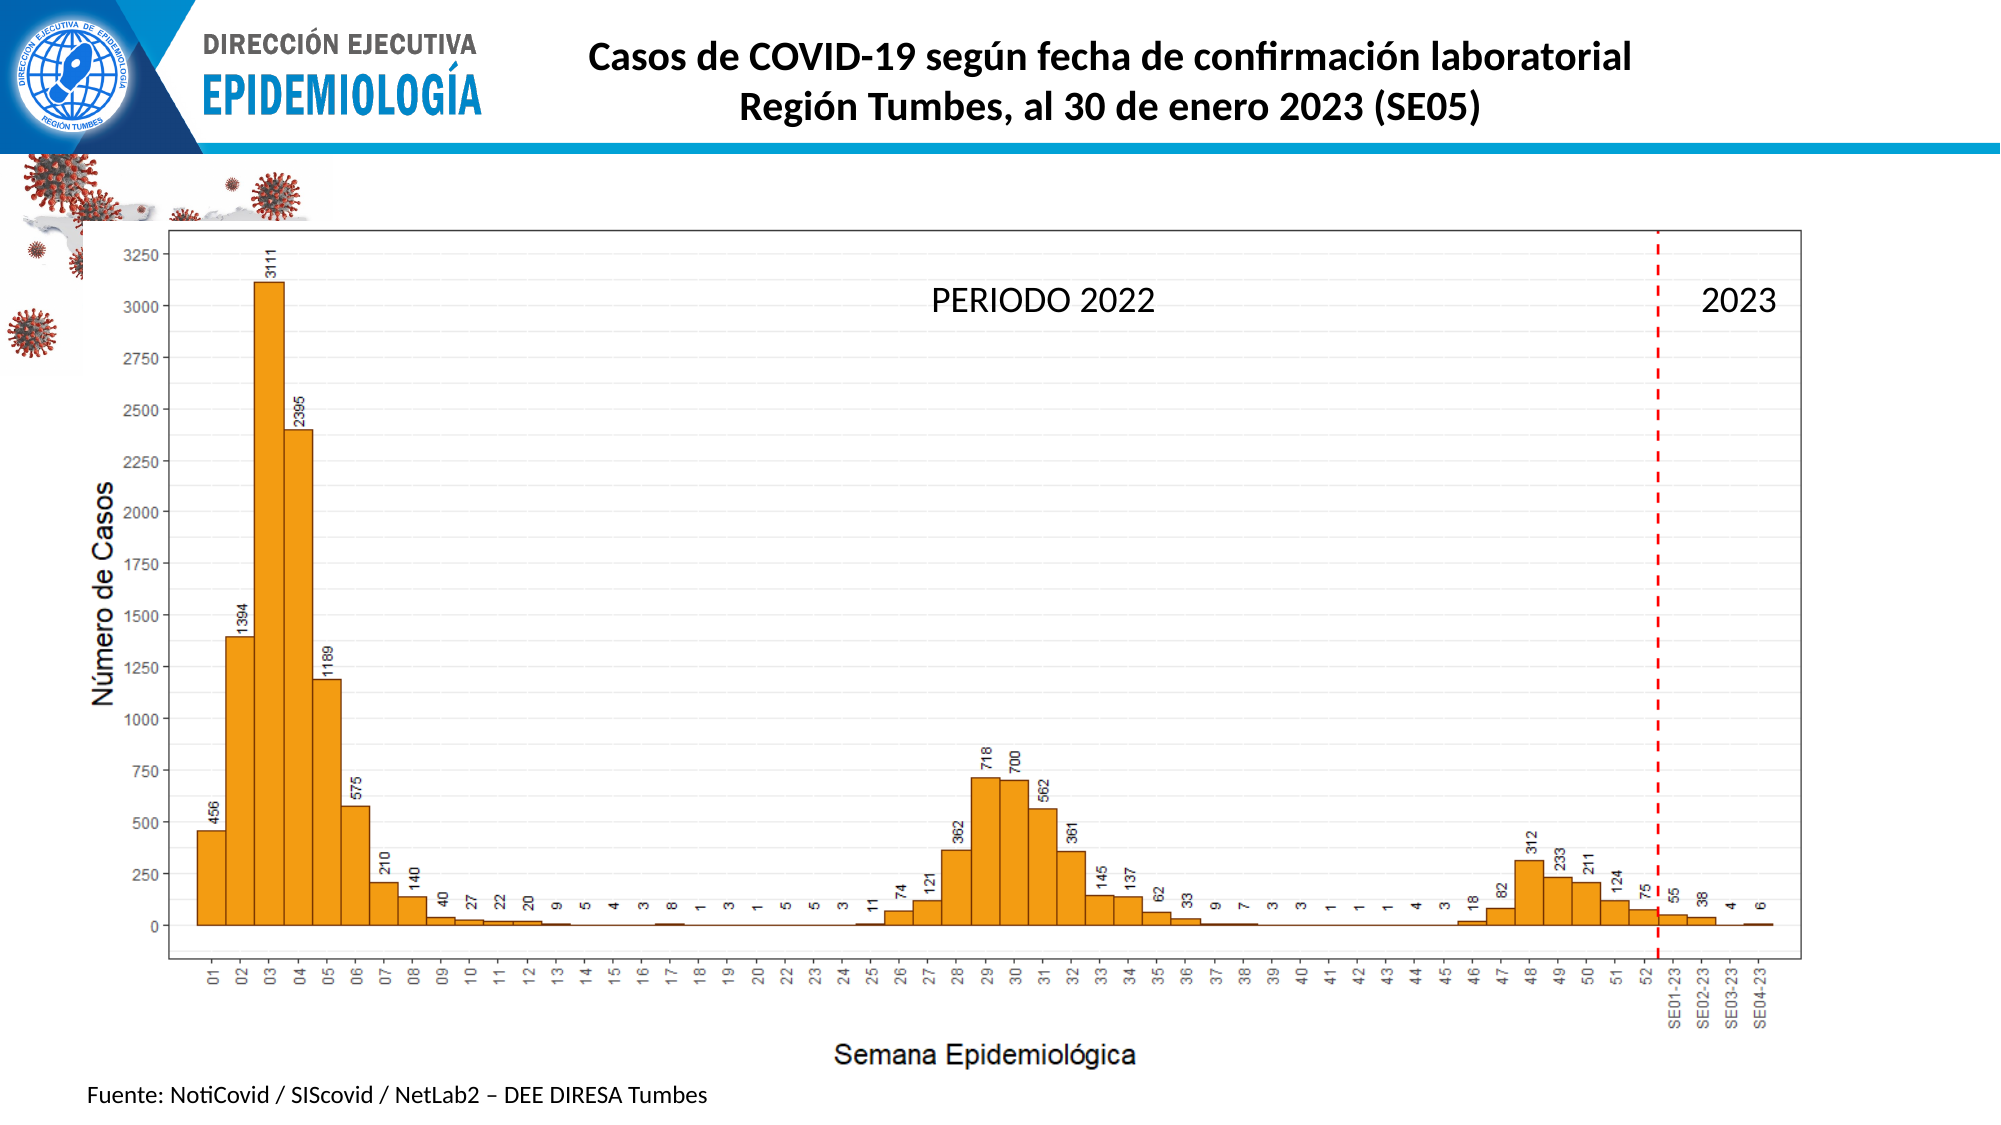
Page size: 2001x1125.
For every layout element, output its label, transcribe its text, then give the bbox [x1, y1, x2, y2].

text_box [333, 142, 2000, 155]
text_box Casos de COVID-19 según fecha de confirmación laboratorial Región Tumbes, al 30 de enero 2023 (SE05) [512, 21, 1710, 137]
picture [0, 0, 1811, 1072]
text_box Fuente: NotiCovid / SIScovid / NetLab2 – DEE DIRESA Tumbes [72, 1071, 1228, 1116]
